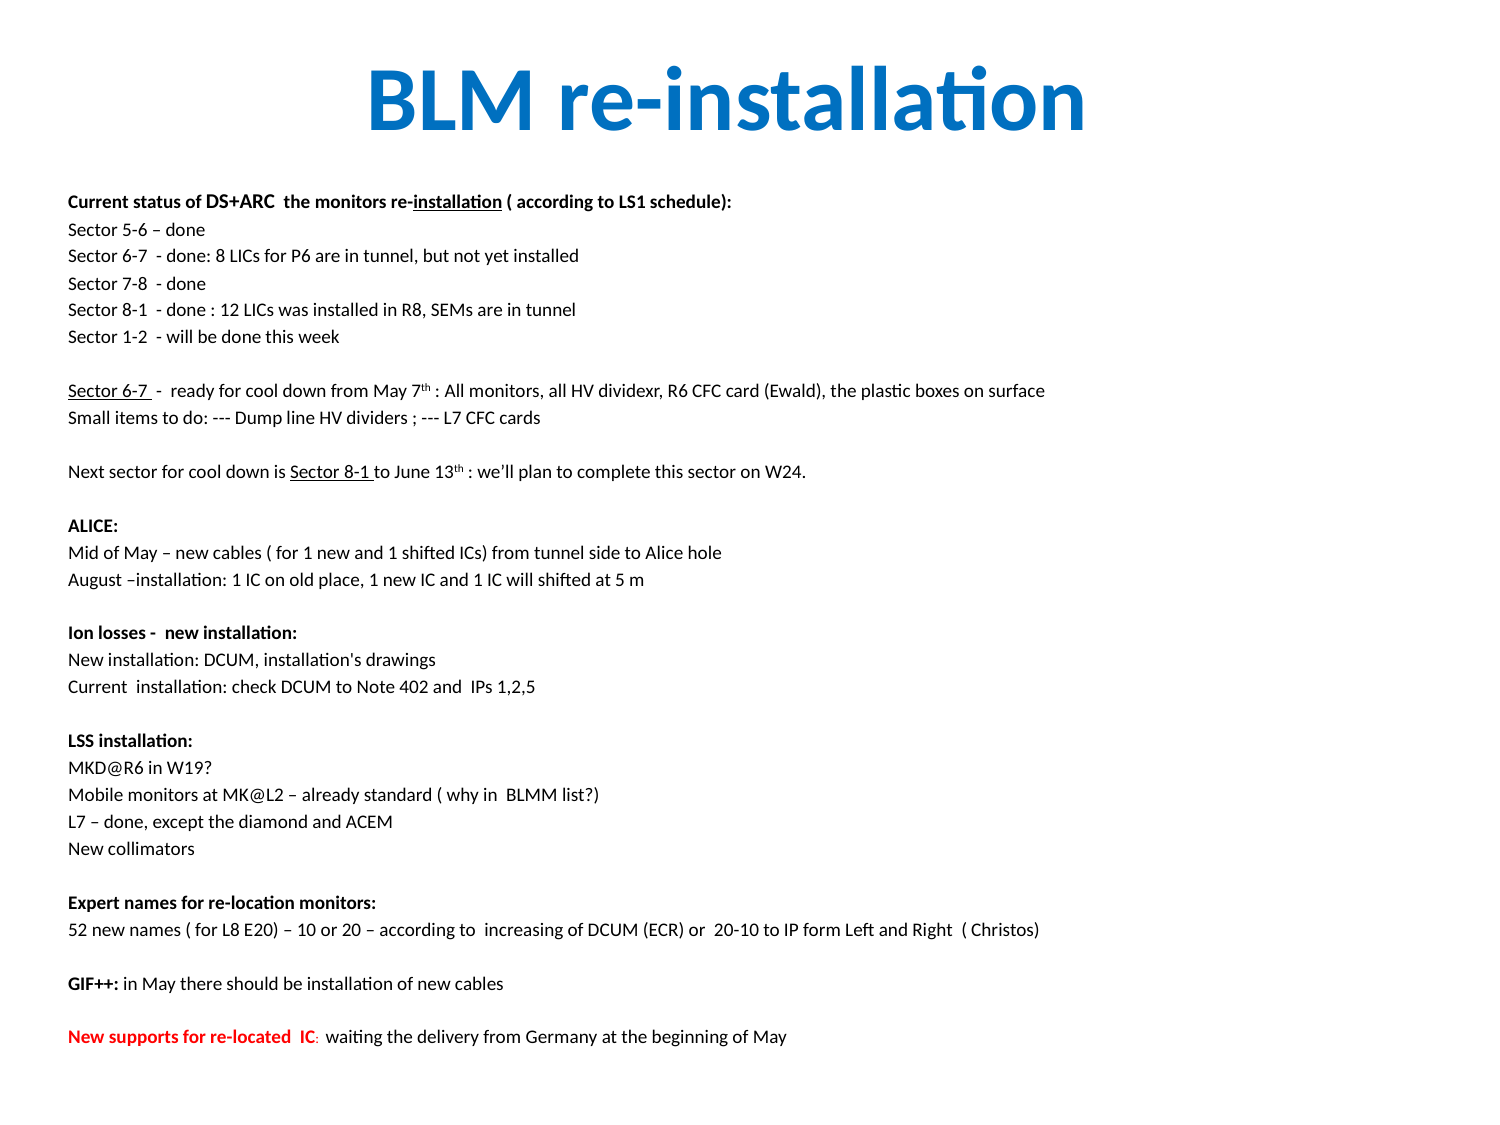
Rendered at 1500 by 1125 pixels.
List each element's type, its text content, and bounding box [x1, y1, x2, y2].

list Current status of DS+ARC the monitors re-installation ( according to LS1 schedule): Sector 5-6 – done Sector 6-7 - done: 8 LICs for P6 are in tunnel, but not yet installed Sector 7-8 - done Sector 8-1 - done : 12 LICs was installed in R8, SEMs are in tunnel Sector 1-2 - will be done this week Sector 6-7 - ready for cool down from May 7th : All monitors, all HV dividexr, R6 CFC card (Ewald), the plastic boxes on surface Small items to do: --- Dump line HV dividers ; --- L7 CFC cards Next sector for cool down is Sector 8-1 to June 13th : we’ll plan to complete this sector on W24. ALICE: Mid of May – new cables ( for 1 new and 1 shifted ICs) from tunnel side to Alice hole August –installation: 1 IC on old place, 1 new IC and 1 IC will shifted at 5 m Ion losses - new installation: New installation: DCUM, installation's drawings Current installation: check DCUM to Note 402 and IPs 1,2,5 LSS installation: MKD@R6 in W19? Mobile monitors at MK@L2 – already standard ( why in BLMM list?) L7 – done, except the diamond and ACEM New collimators Expert names for re-location monitors: 52 new names ( for L8 E20) – 10 or 20 – according to increasing of DCUM (ECR) or 20-10 to IP form Left and Right ( Christos) GIF++: in May there should be installation of new cables New supports for re-located IC: waiting the delivery from Germany at the beginning of May [53, 160, 1404, 1094]
title BLM re-installation [53, 0, 1404, 160]
